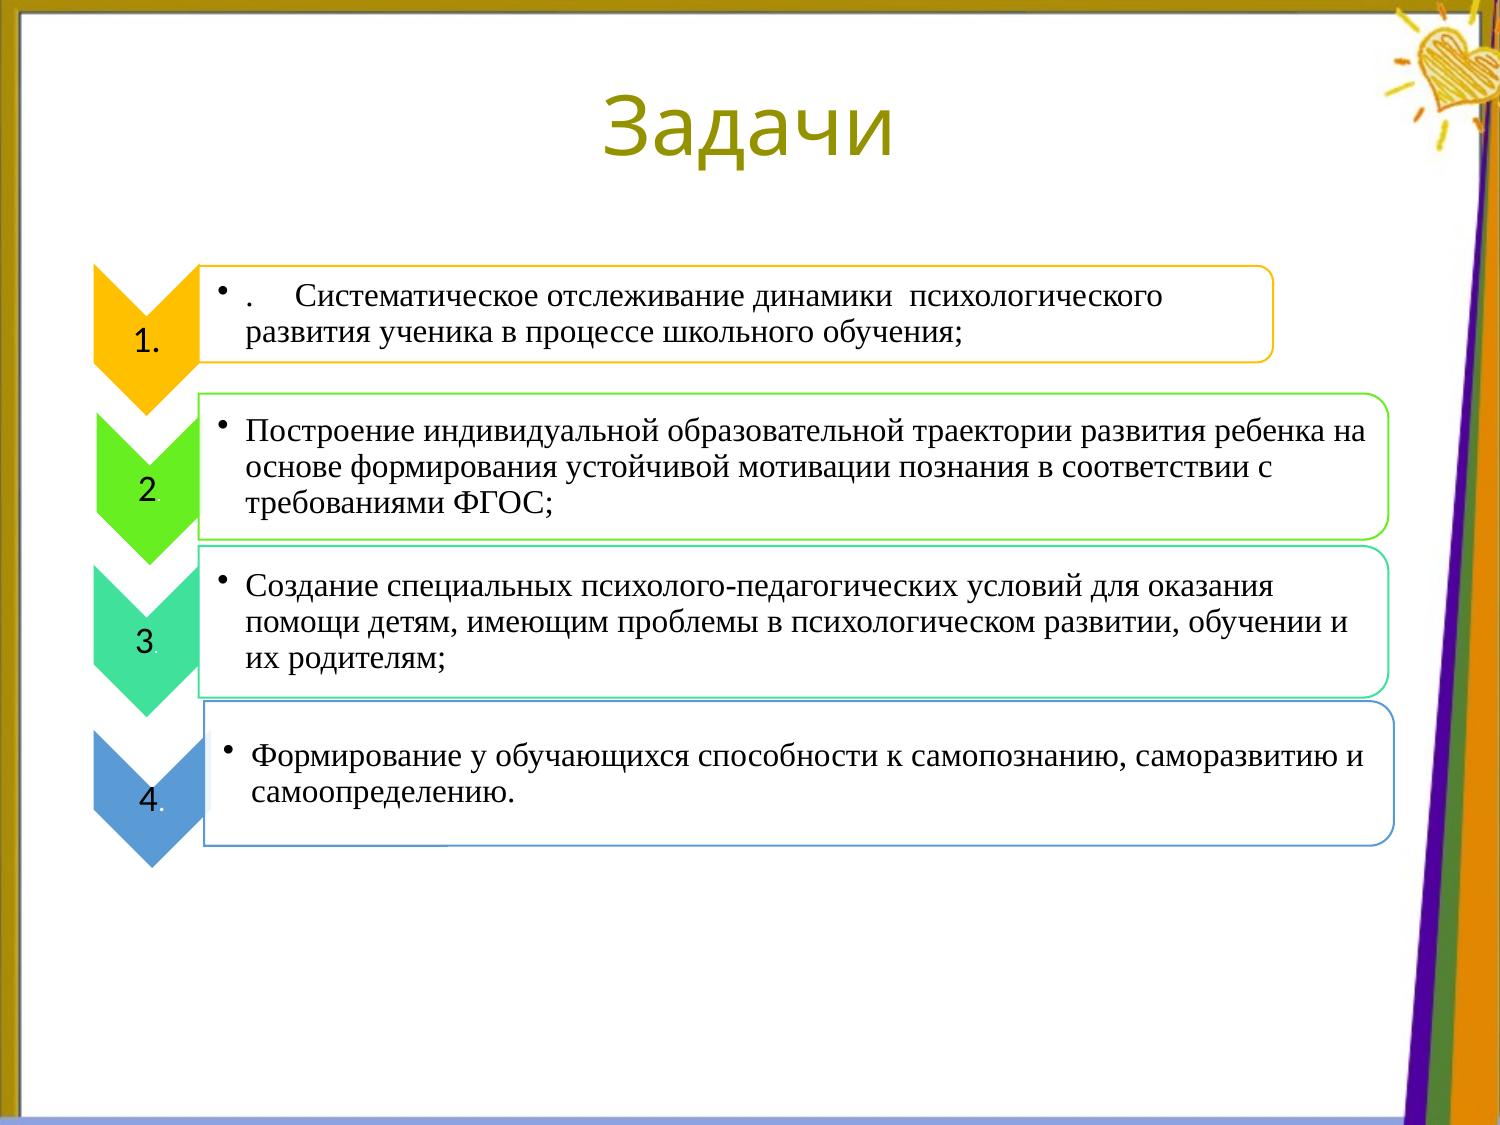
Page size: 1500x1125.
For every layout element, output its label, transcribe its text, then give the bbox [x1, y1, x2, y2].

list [97, 142, 1392, 991]
picture [0, 0, 1500, 1125]
title Задачи [103, 59, 1397, 197]
